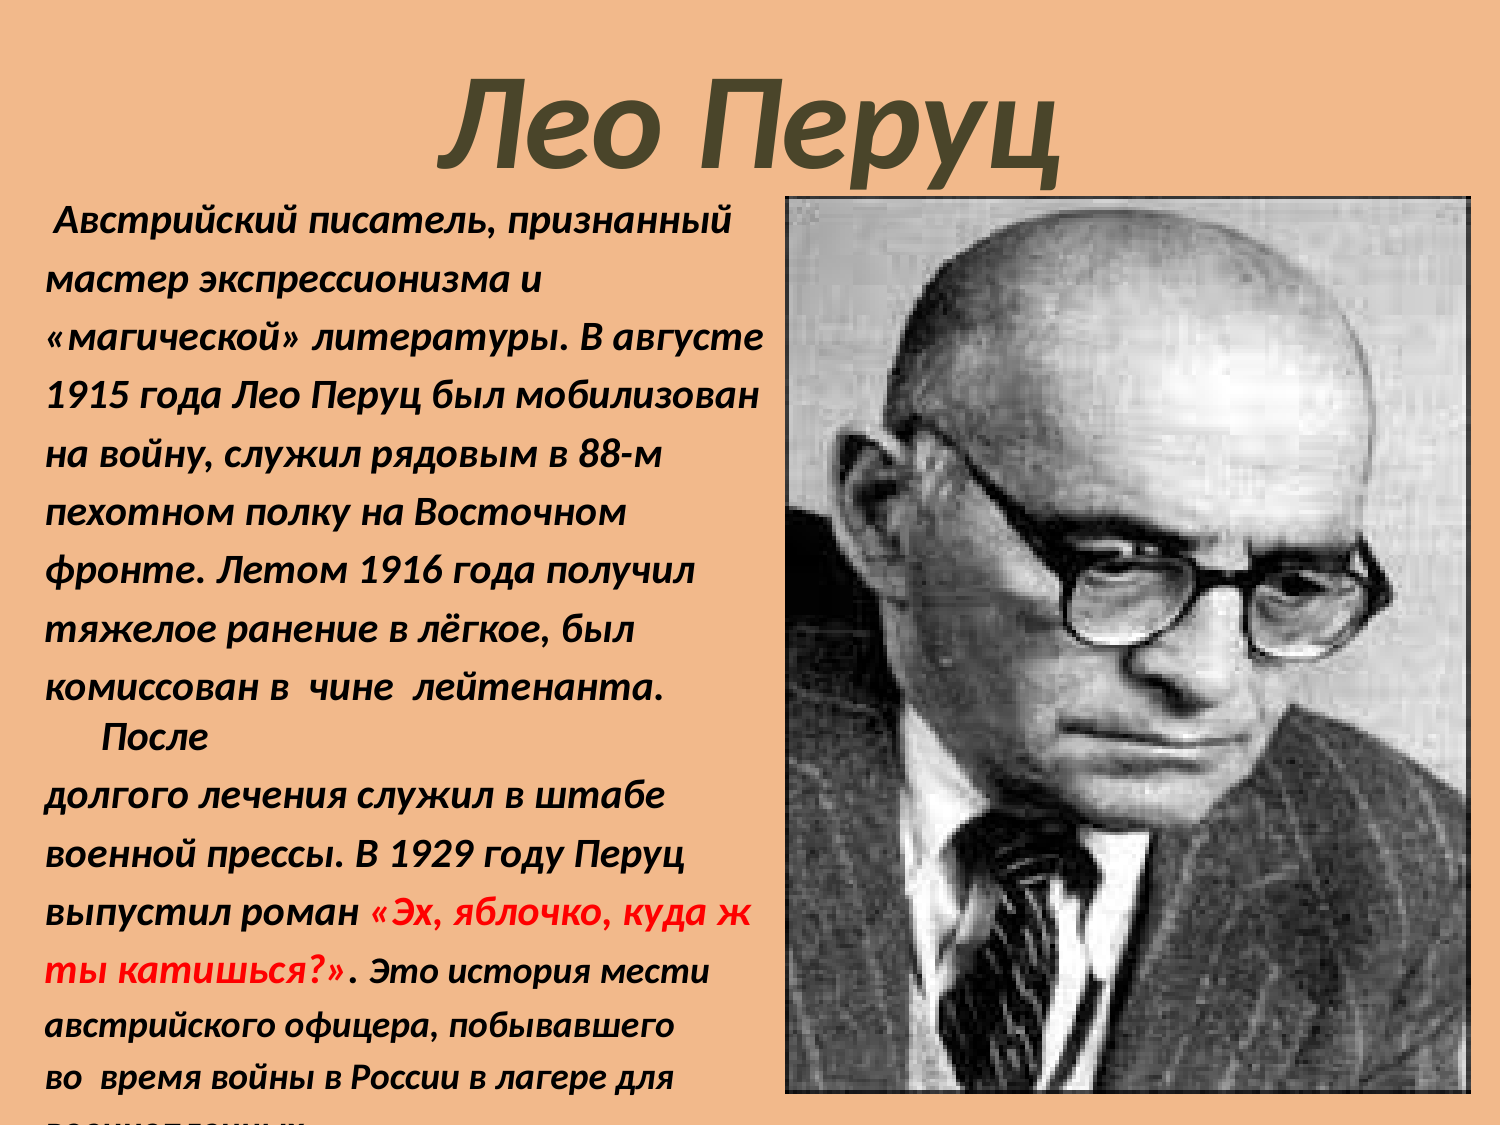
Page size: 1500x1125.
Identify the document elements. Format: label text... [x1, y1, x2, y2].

picture [785, 196, 1471, 1095]
list Австрийский писатель, признанный мастер экспрессионизма и «магической» литературы. В августе 1915 года Лео Перуц был мобилизован на войну, служил рядовым в 88-м пехотном полку на Восточном фронте. Летом 1916 года получил тяжелое ранение в лёгкое, был комиссован в чине лейтенанта. После долгого лечения служил в штабе военной прессы. В 1929 году Перуц выпустил роман «Эх, яблочко, куда ж ты катишься?». Это история мести австрийского офицера, побывавшего во время войны в России в лагере для военнопленных. [29, 184, 798, 1094]
title Лео Перуц [75, 31, 1425, 194]
